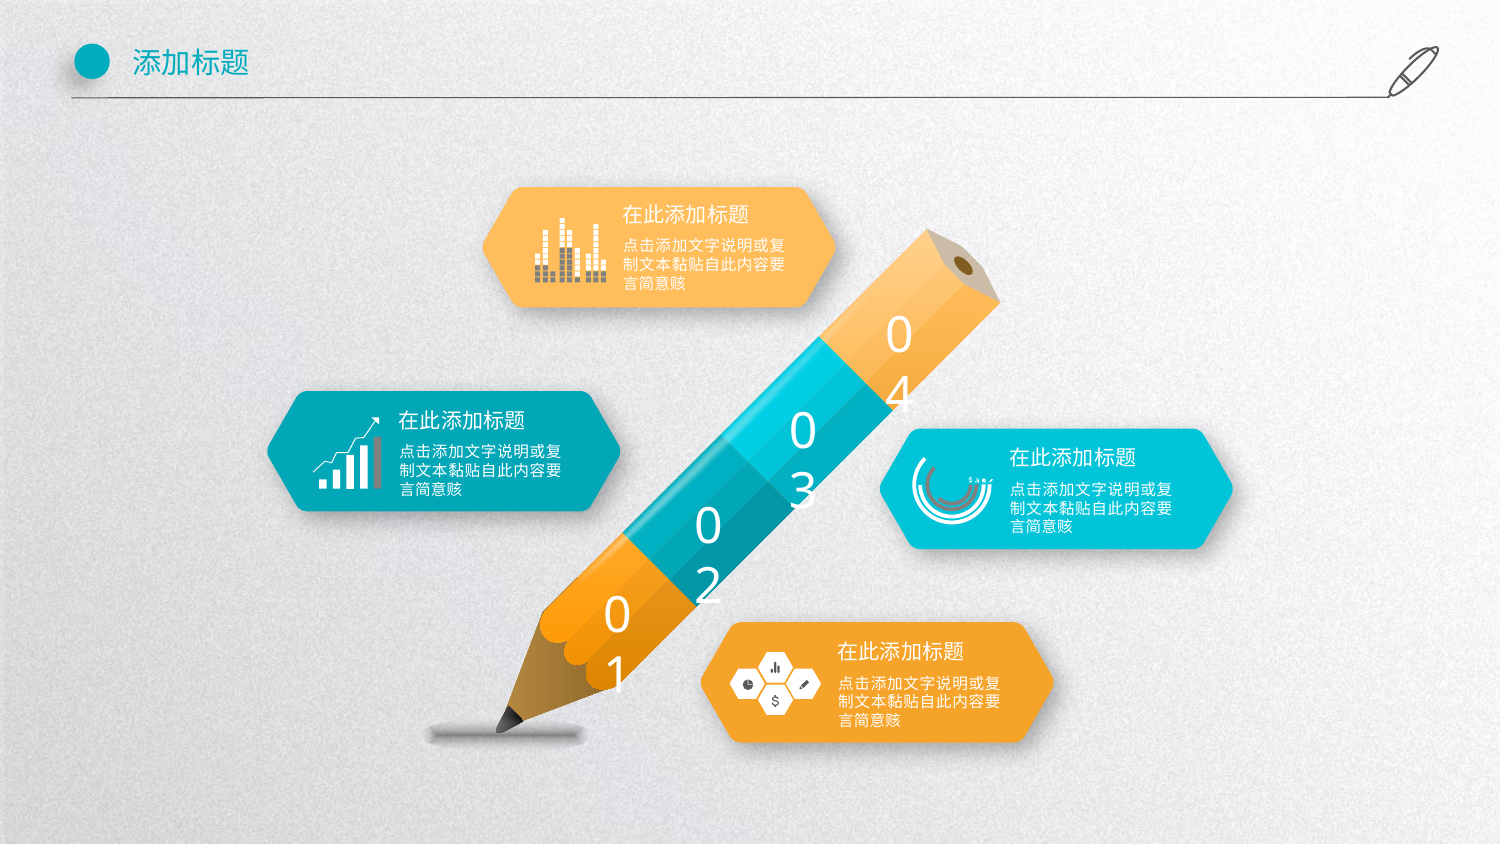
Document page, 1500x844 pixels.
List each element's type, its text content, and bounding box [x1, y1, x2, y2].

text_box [822, 631, 1016, 739]
text_box [482, 187, 836, 308]
text_box [907, 428, 1233, 550]
text_box [267, 391, 615, 512]
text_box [729, 652, 821, 715]
text_box 添加标题 [121, 38, 261, 85]
text_box [1388, 47, 1439, 98]
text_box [912, 457, 993, 525]
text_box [535, 218, 607, 283]
text_box 04 [856, 295, 943, 431]
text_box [396, 438, 1075, 752]
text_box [383, 399, 577, 507]
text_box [312, 417, 382, 489]
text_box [994, 437, 1187, 545]
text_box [74, 43, 110, 79]
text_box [607, 193, 801, 301]
picture [0, 0, 1500, 844]
text_box 03 [760, 391, 847, 438]
